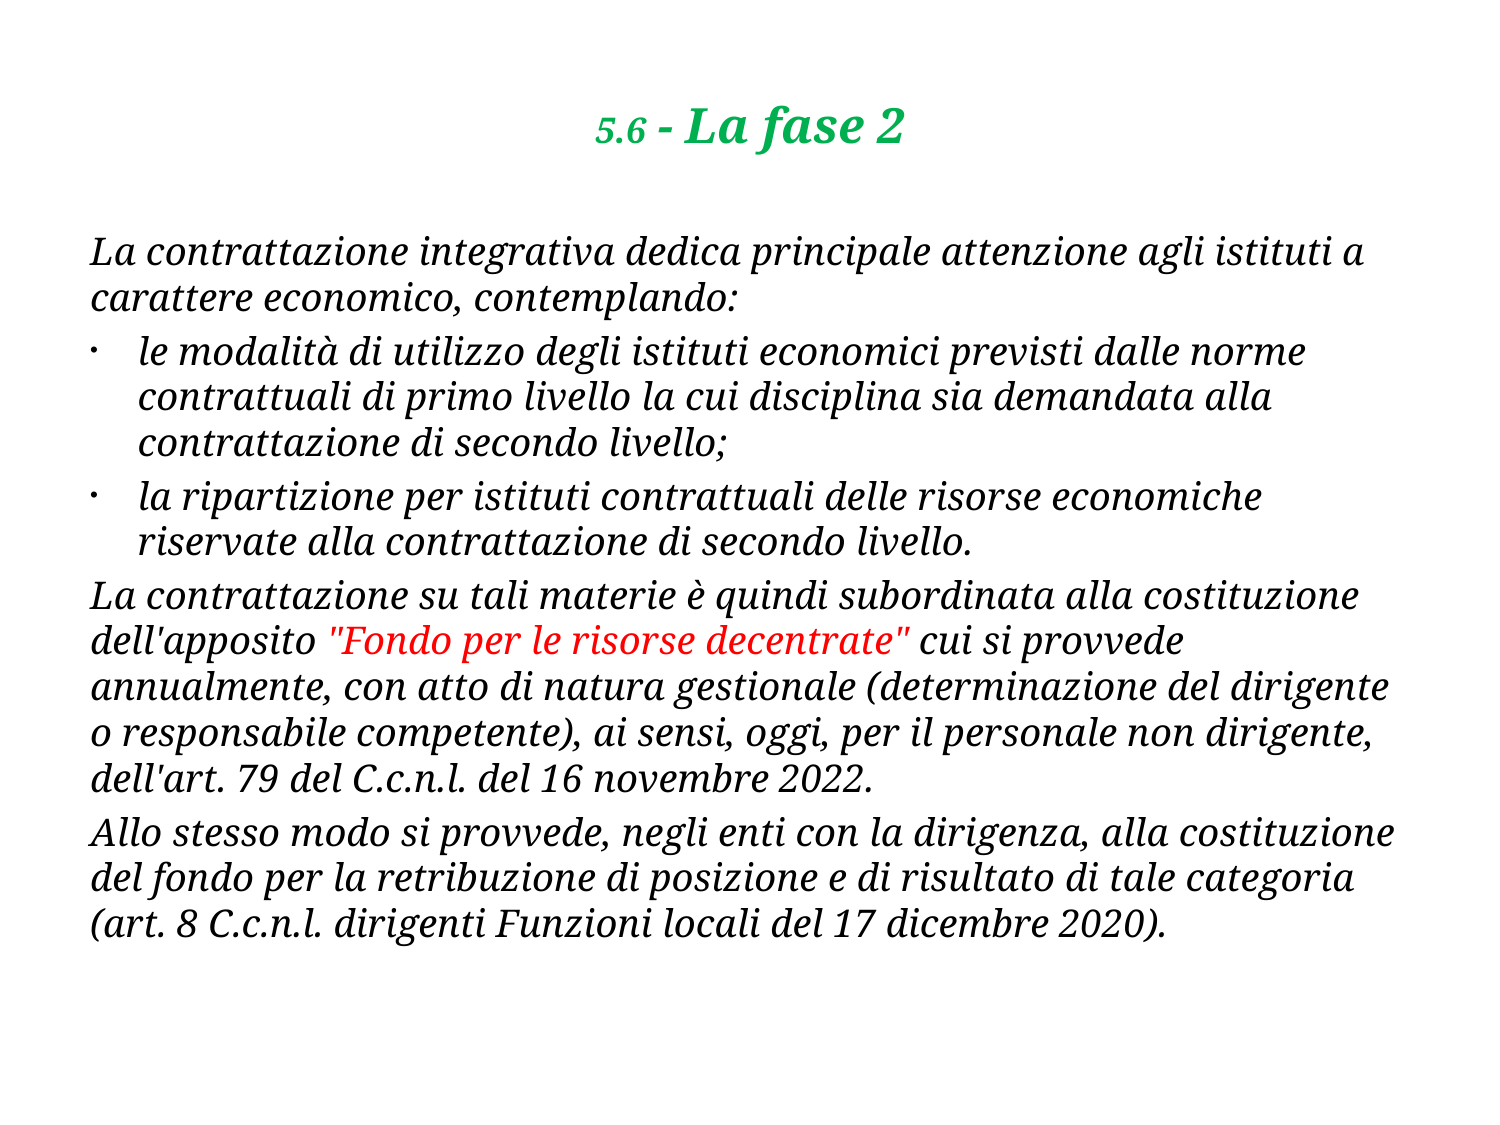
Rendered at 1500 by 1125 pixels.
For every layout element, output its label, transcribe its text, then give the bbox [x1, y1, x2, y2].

title 5.6 - La fase 2 [75, 45, 1425, 161]
list La contrattazione integrativa dedica principale attenzione agli istituti a carattere economico, contemplando: le modalità di utilizzo degli istituti economici previsti dalle norme contrattuali di primo livello la cui disciplina sia demandata alla contrattazione di secondo livello; la ripartizione per istituti contrattuali delle risorse economiche riservate alla contrattazione di secondo livello. La contrattazione su tali materie è quindi subordinata alla costituzione dell'apposito "Fondo per le risorse decentrate" cui si provvede annualmente, con atto di natura gestionale (determinazione del dirigente o responsabile competente), ai sensi, oggi, per il personale non dirigente, dell'art. 79 del C.c.n.l. del 16 novembre 2022. Allo stesso modo si provvede, negli enti con la dirigenza, alla costituzione del fondo per la retribuzione di posizione e di risultato di tale categoria (art. 8 C.c.n.l. dirigenti Funzioni locali del 17 dicembre 2020). [75, 219, 1425, 1005]
